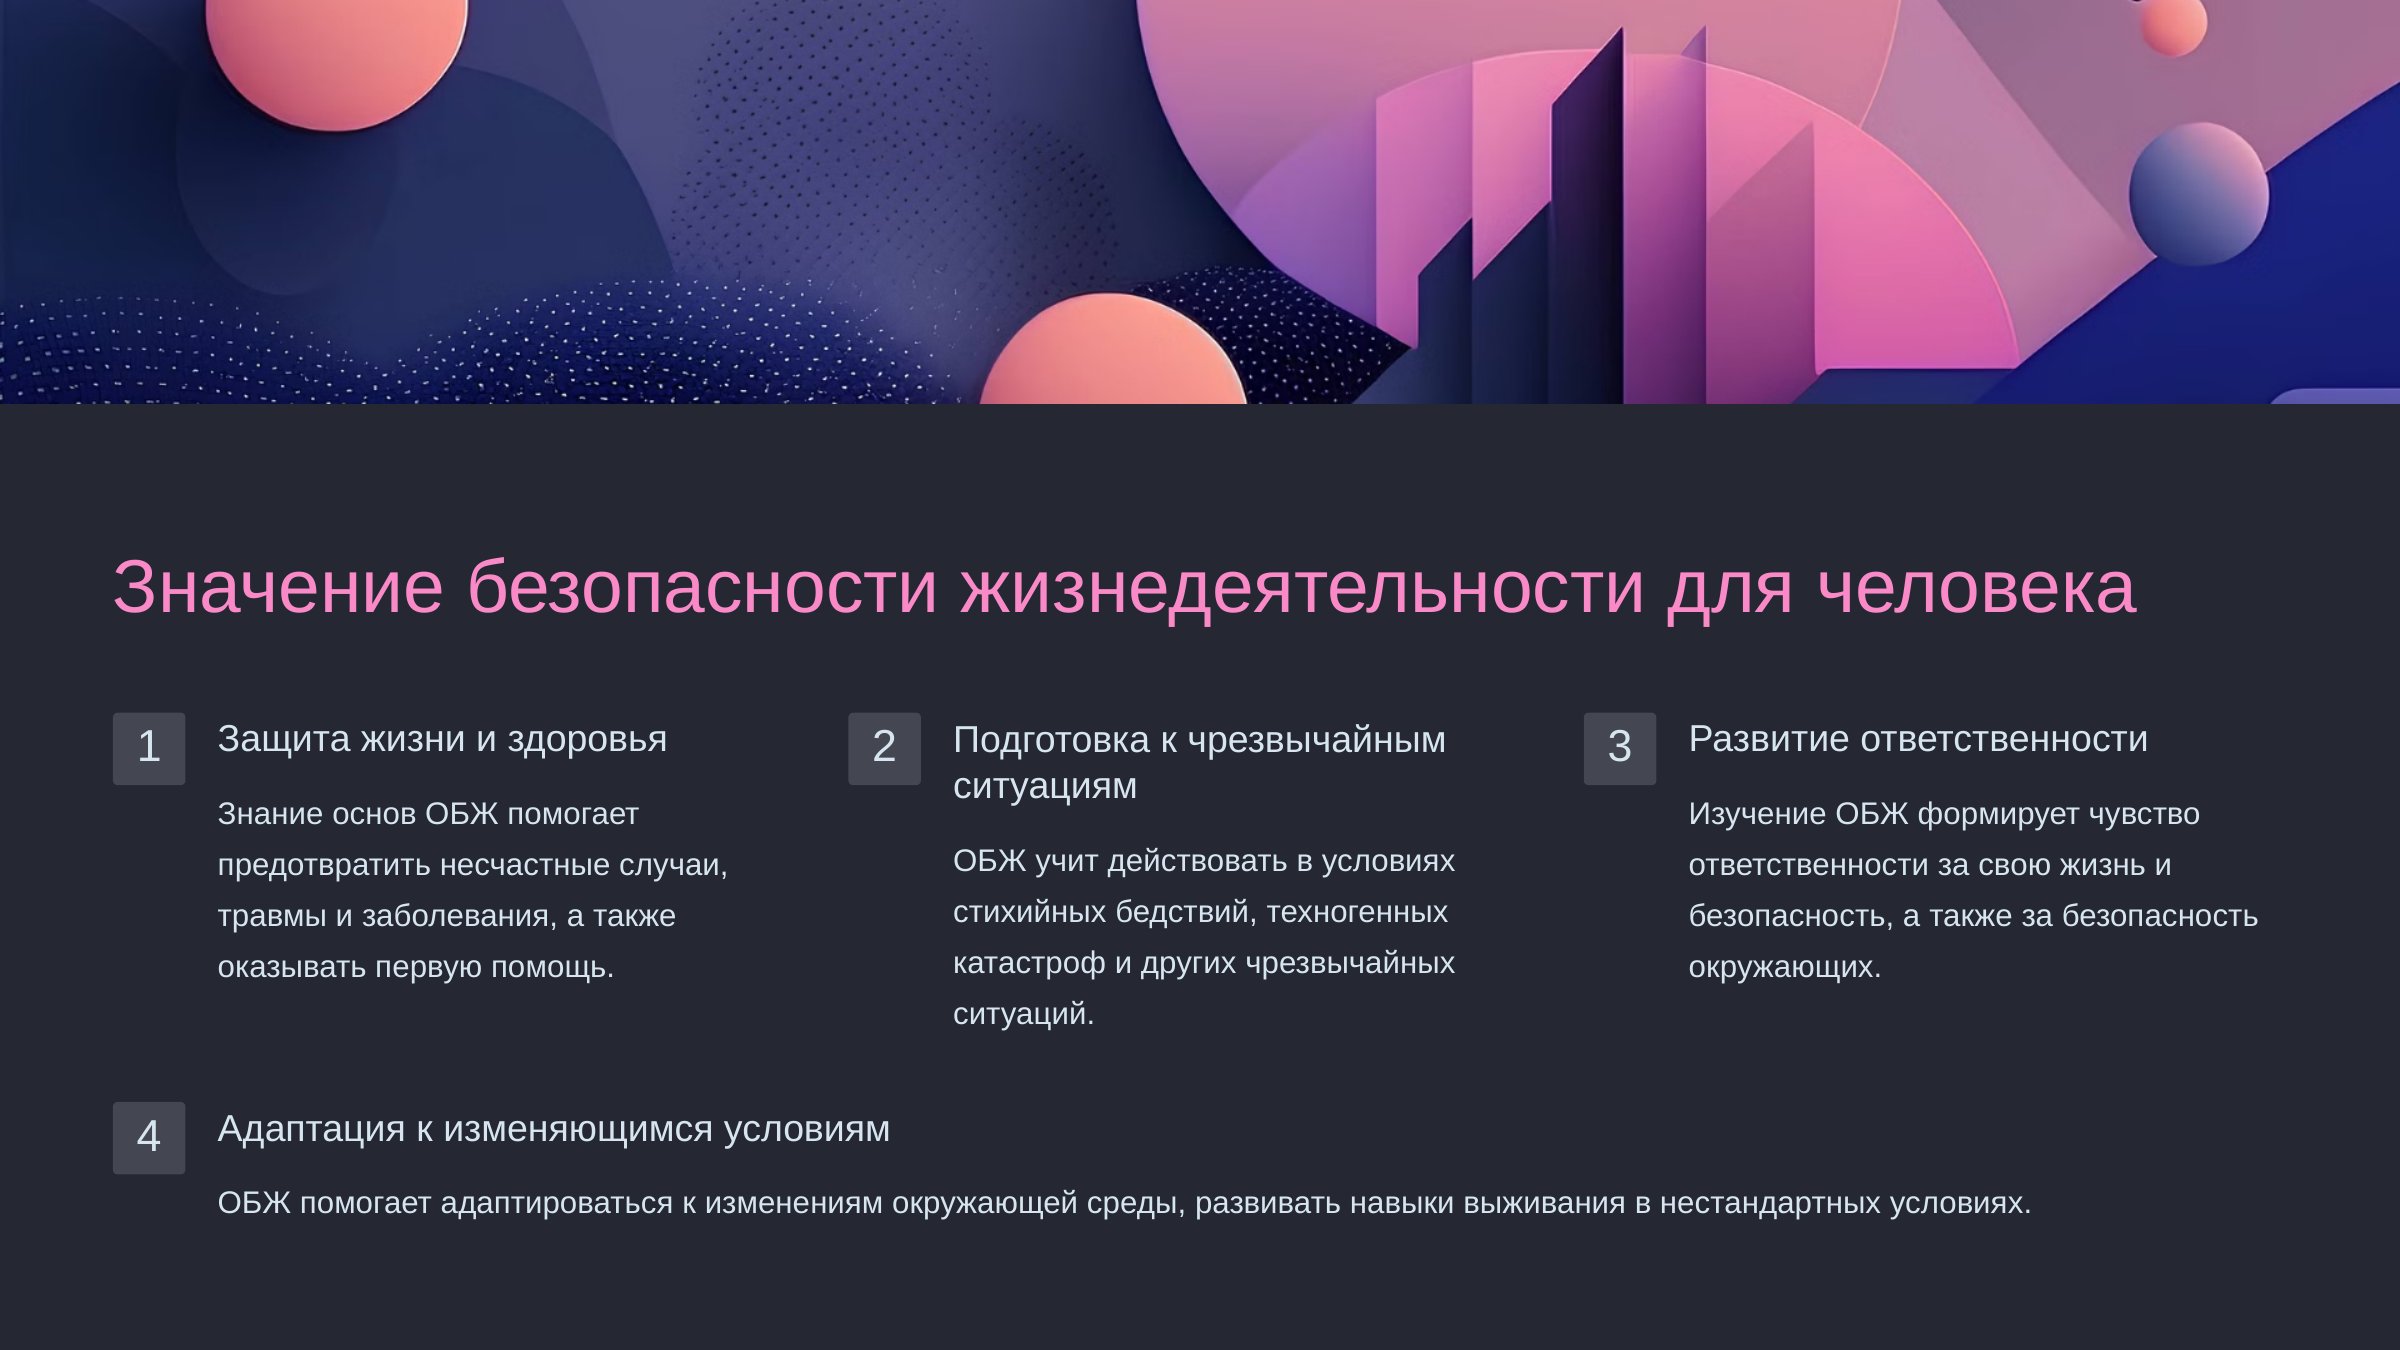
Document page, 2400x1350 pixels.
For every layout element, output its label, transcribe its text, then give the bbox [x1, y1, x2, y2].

text_box 1 [140, 726, 158, 772]
text_box [112, 1101, 186, 1175]
text_box Изучение ОБЖ формирует чувство ответственности за свою жизнь и безопасность, а также за безопасность окружающих. [1688, 779, 2287, 986]
text_box ОБЖ учит действовать в условиях стихийных бедствий, техногенных катастроф и других чрезвычайных ситуаций. [953, 826, 1552, 1034]
text_box Подготовка к чрезвычайным ситуациям [953, 712, 1552, 808]
picture [0, 0, 2400, 404]
text_box Знание основ ОБЖ помогает предотвратить несчастные случаи, травмы и заболевания, а также оказывать первую помощь. [217, 779, 817, 986]
text_box 2 [872, 726, 897, 772]
text_box [112, 712, 186, 786]
text_box 4 [136, 1115, 162, 1161]
text_box Защита жизни и здоровья [217, 712, 693, 760]
text_box Развитие ответственности [1688, 712, 2178, 760]
text_box Значение безопасности жизнедеятельности для человека [112, 533, 2252, 628]
text_box ОБЖ помогает адаптироваться к изменениям окружающей среды, развивать навыки выживания в нестандартных условиях. [217, 1168, 2287, 1221]
text_box [1583, 712, 1657, 786]
text_box 3 [1607, 726, 1633, 772]
text_box [848, 712, 921, 786]
text_box Адаптация к изменяющимся условиям [217, 1101, 930, 1150]
